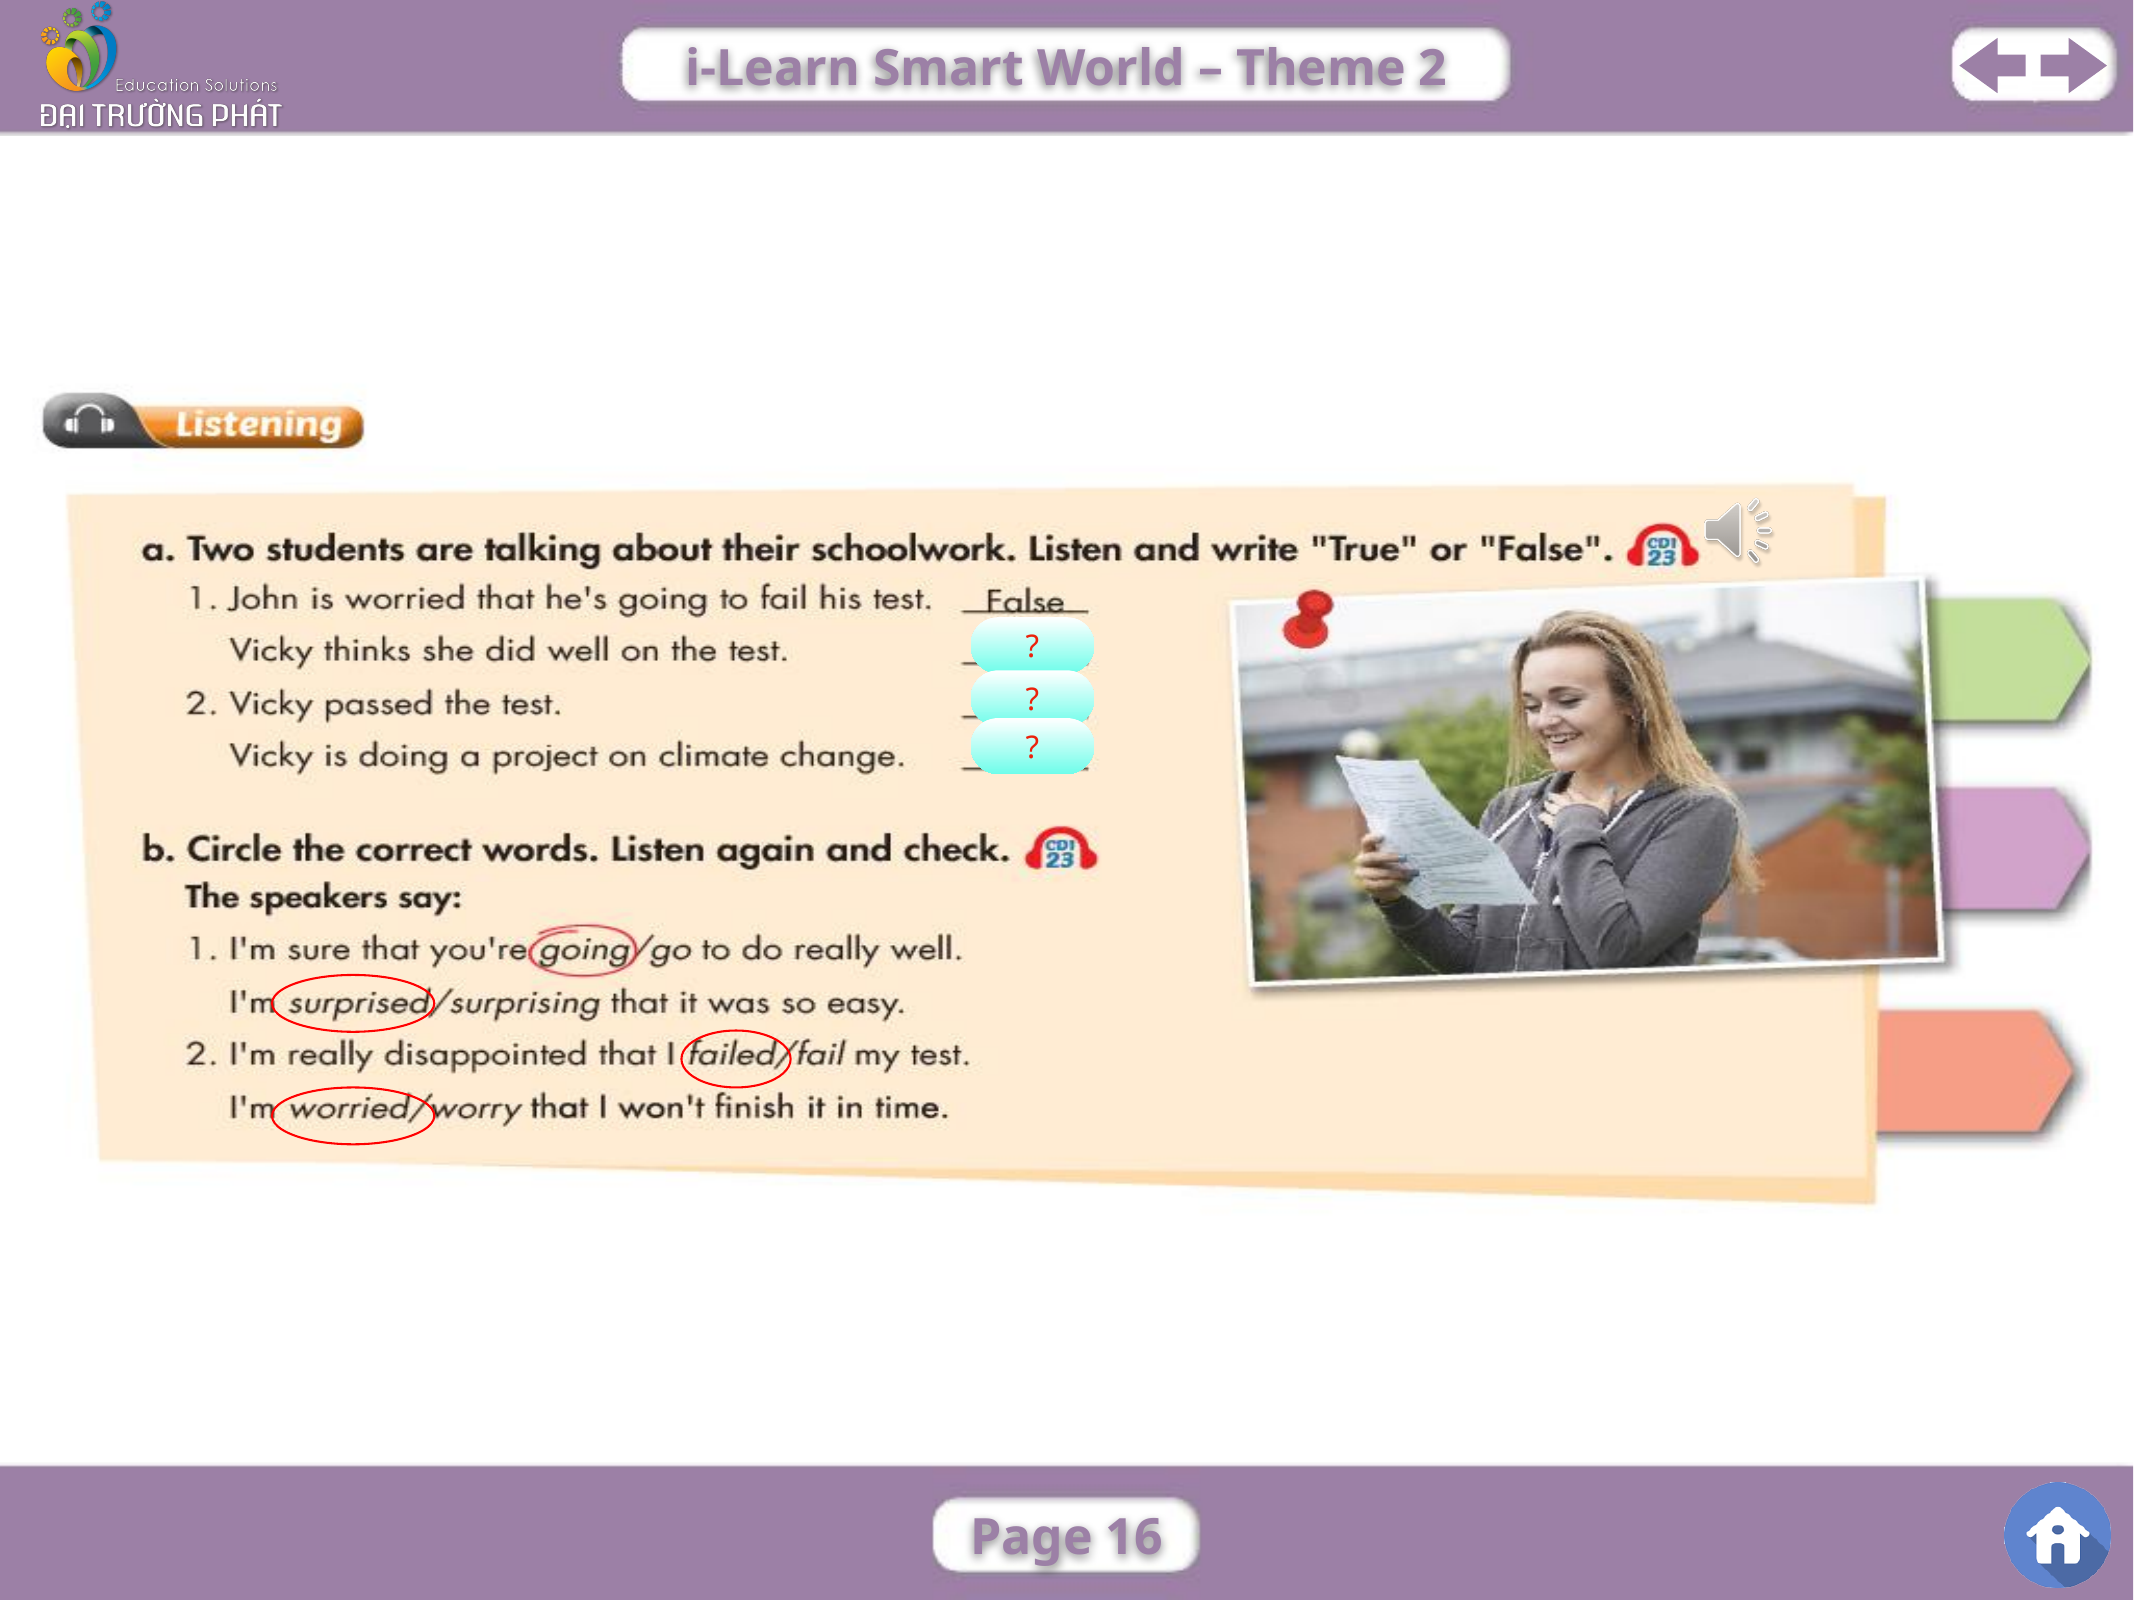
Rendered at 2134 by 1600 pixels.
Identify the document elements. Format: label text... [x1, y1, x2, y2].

list Page 16 [958, 1496, 1175, 1574]
picture [0, 0, 2134, 1600]
list i-Learn Smart World – Theme 2 [625, 26, 1509, 105]
